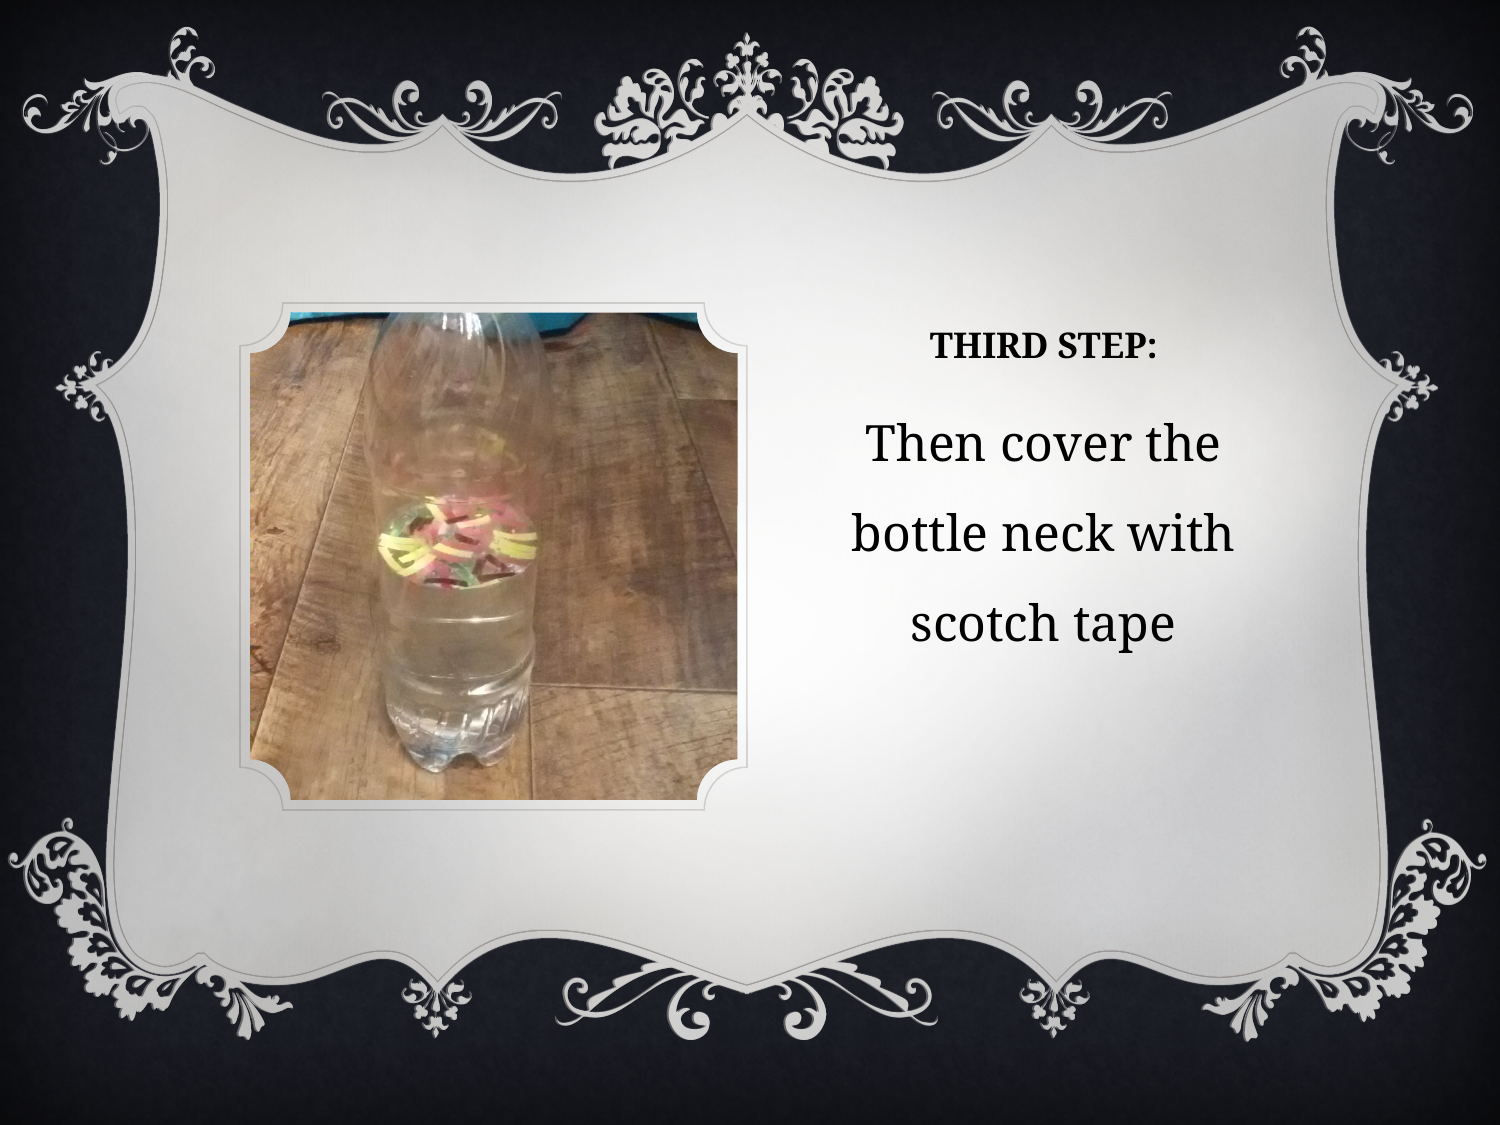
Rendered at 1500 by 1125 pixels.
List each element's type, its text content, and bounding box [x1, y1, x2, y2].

picture [0, 0, 1500, 1125]
title Third step: [812, 275, 1275, 373]
list Then cover the bottle neck with scotch tape [812, 373, 1275, 846]
